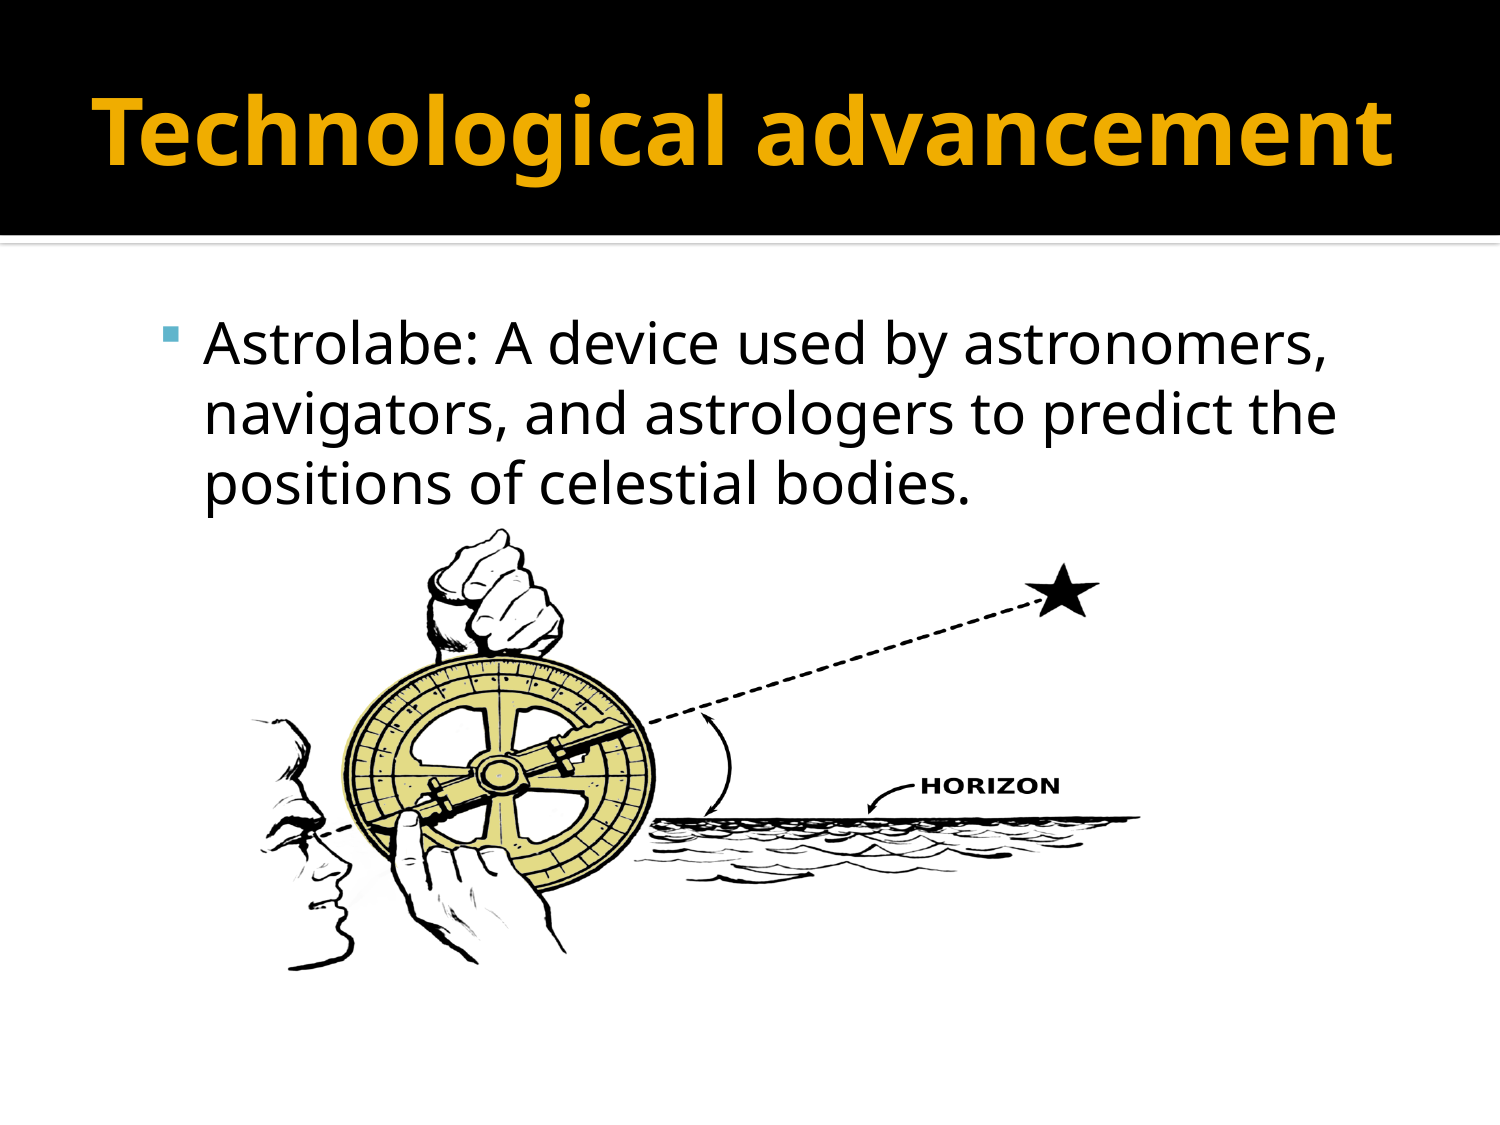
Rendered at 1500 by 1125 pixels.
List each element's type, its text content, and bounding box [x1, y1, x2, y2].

list Astrolabe: A device used by astronomers, navigators, and astrologers to predict the positions of celestial bodies. [75, 291, 1425, 1050]
picture [237, 524, 1145, 1013]
title Technological advancement [75, 25, 1425, 231]
